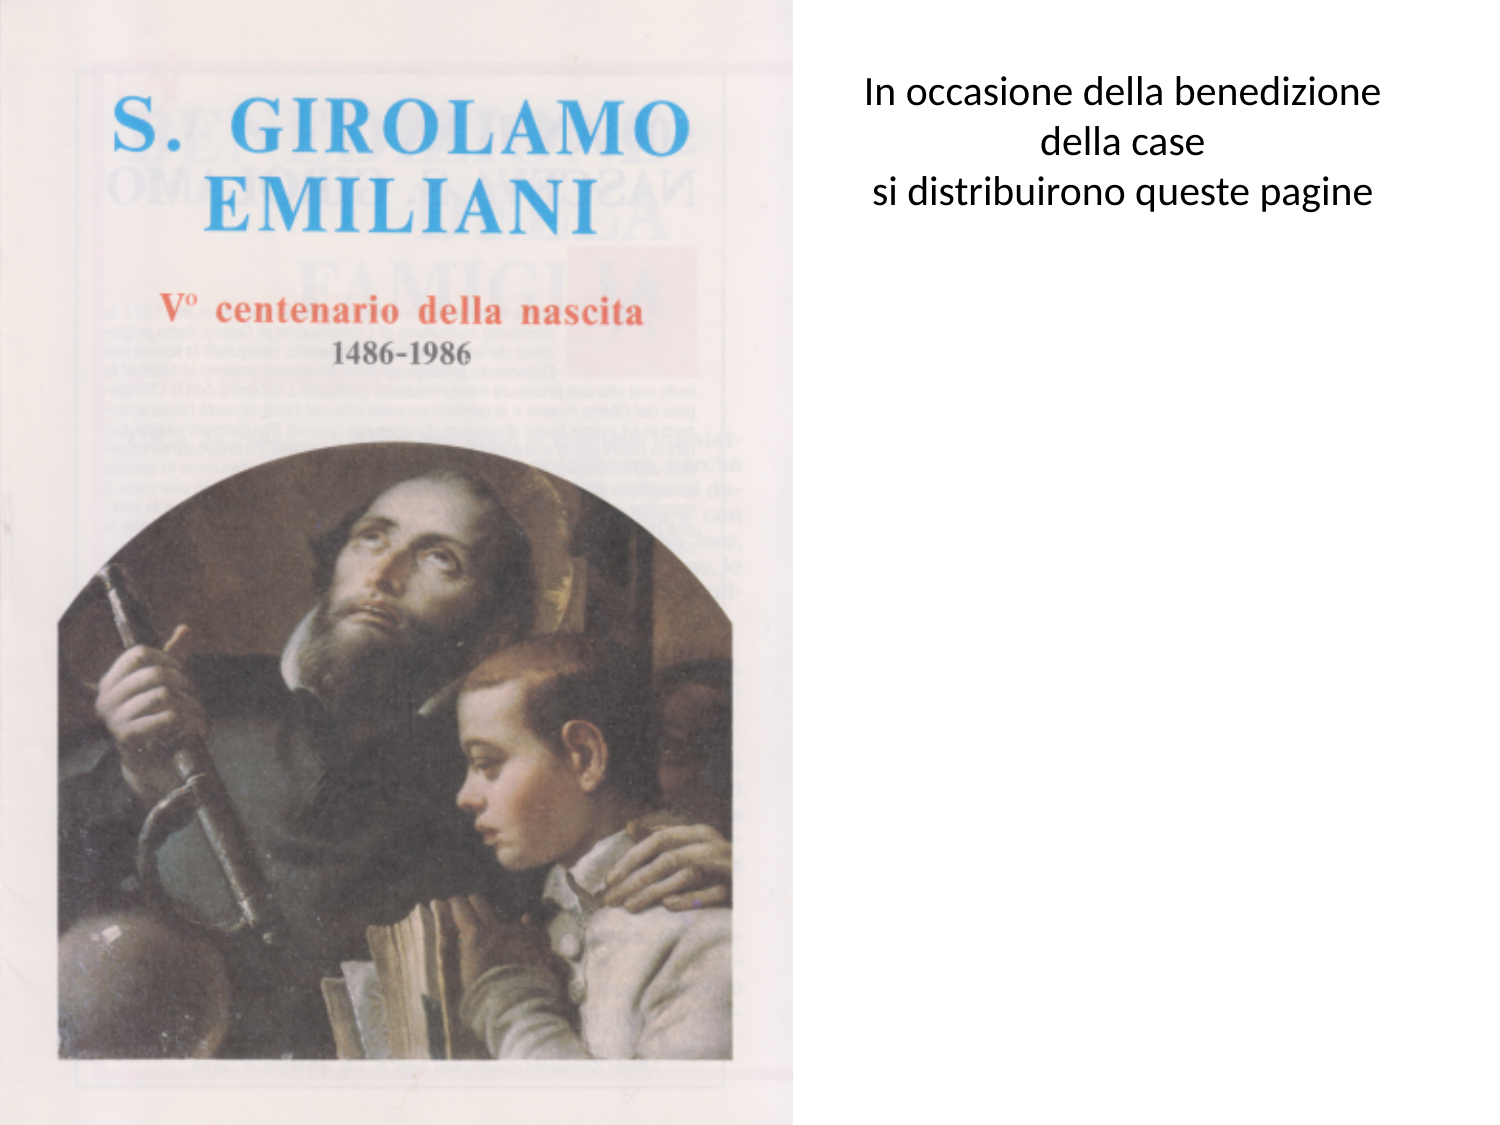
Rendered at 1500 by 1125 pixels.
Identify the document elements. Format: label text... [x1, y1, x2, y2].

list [0, 0, 793, 1125]
title In occasione della benedizione della case si distribuirono queste pagine [820, 45, 1425, 233]
